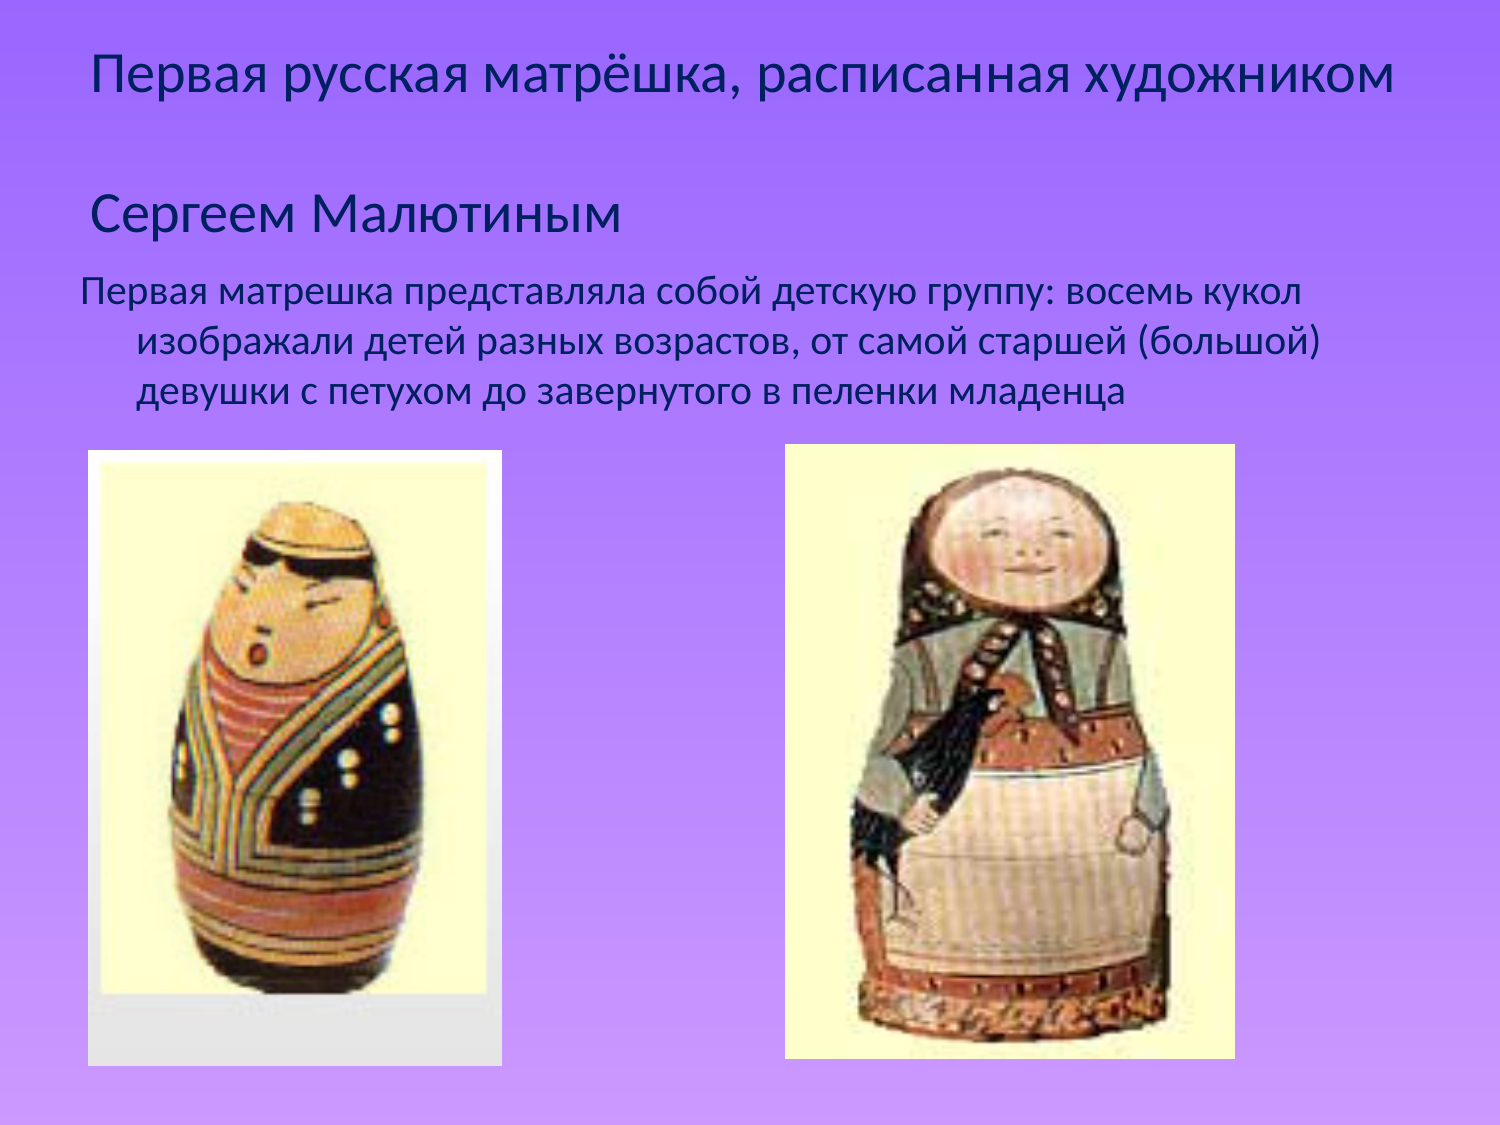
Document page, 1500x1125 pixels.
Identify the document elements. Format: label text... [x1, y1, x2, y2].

picture [88, 450, 503, 1066]
picture [785, 444, 1235, 1059]
title Первая русская матрёшка, расписанная художником Сергеем Малютиным [75, 45, 1425, 233]
list Первая матрешка представляла собой детскую группу: восемь кукол изображали детей разных возрастов, от самой старшей (большой) девушки с петухом до завернутого в пеленки младенца [64, 255, 1425, 1005]
